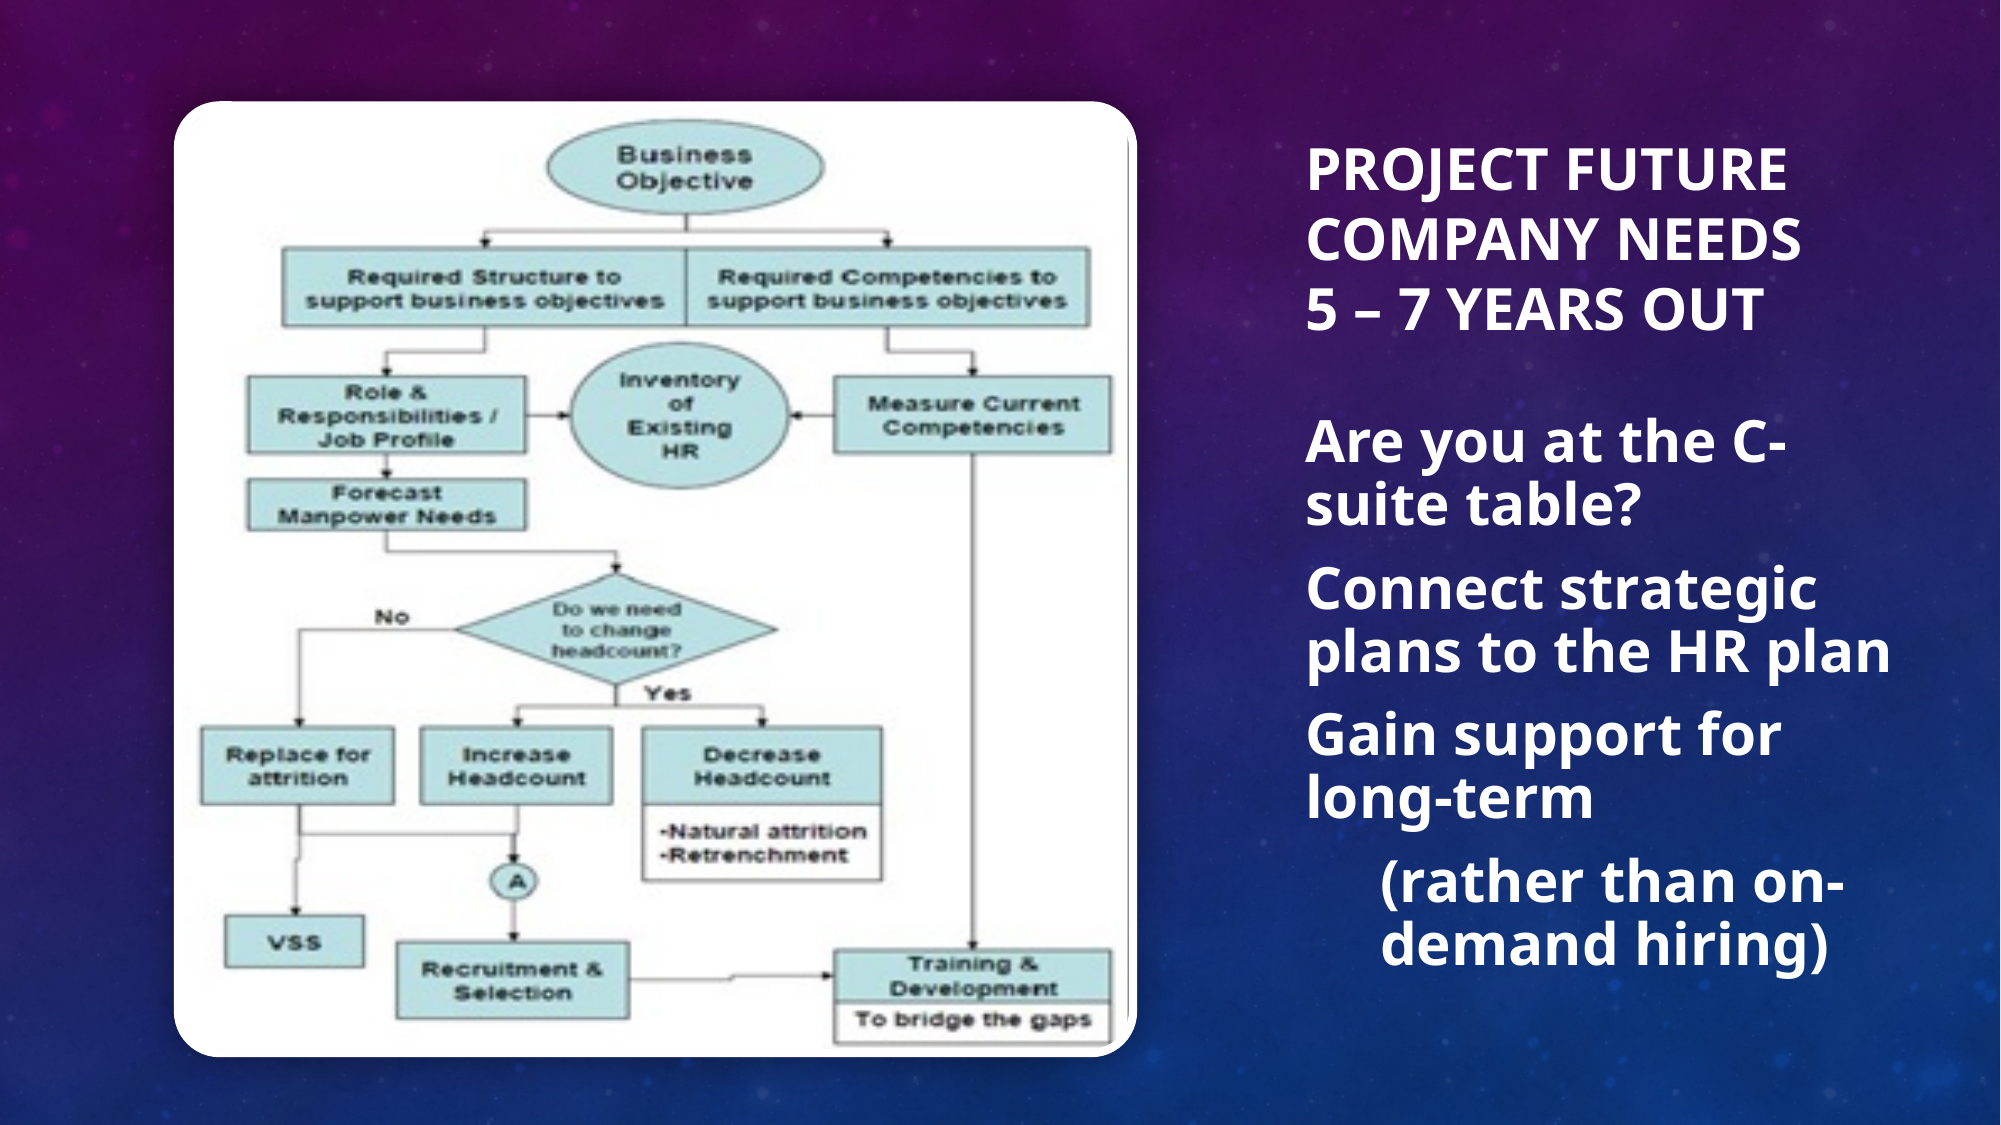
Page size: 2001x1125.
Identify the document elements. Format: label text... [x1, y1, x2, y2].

list Are you at the C-suite table? Connect strategic plans to the HR plan Gain support for long-term (rather than on-demand hiring) [1290, 369, 1918, 1021]
title Project future company needs 5 – 7 years out [1290, 105, 1899, 369]
picture [0, 0, 2001, 1125]
